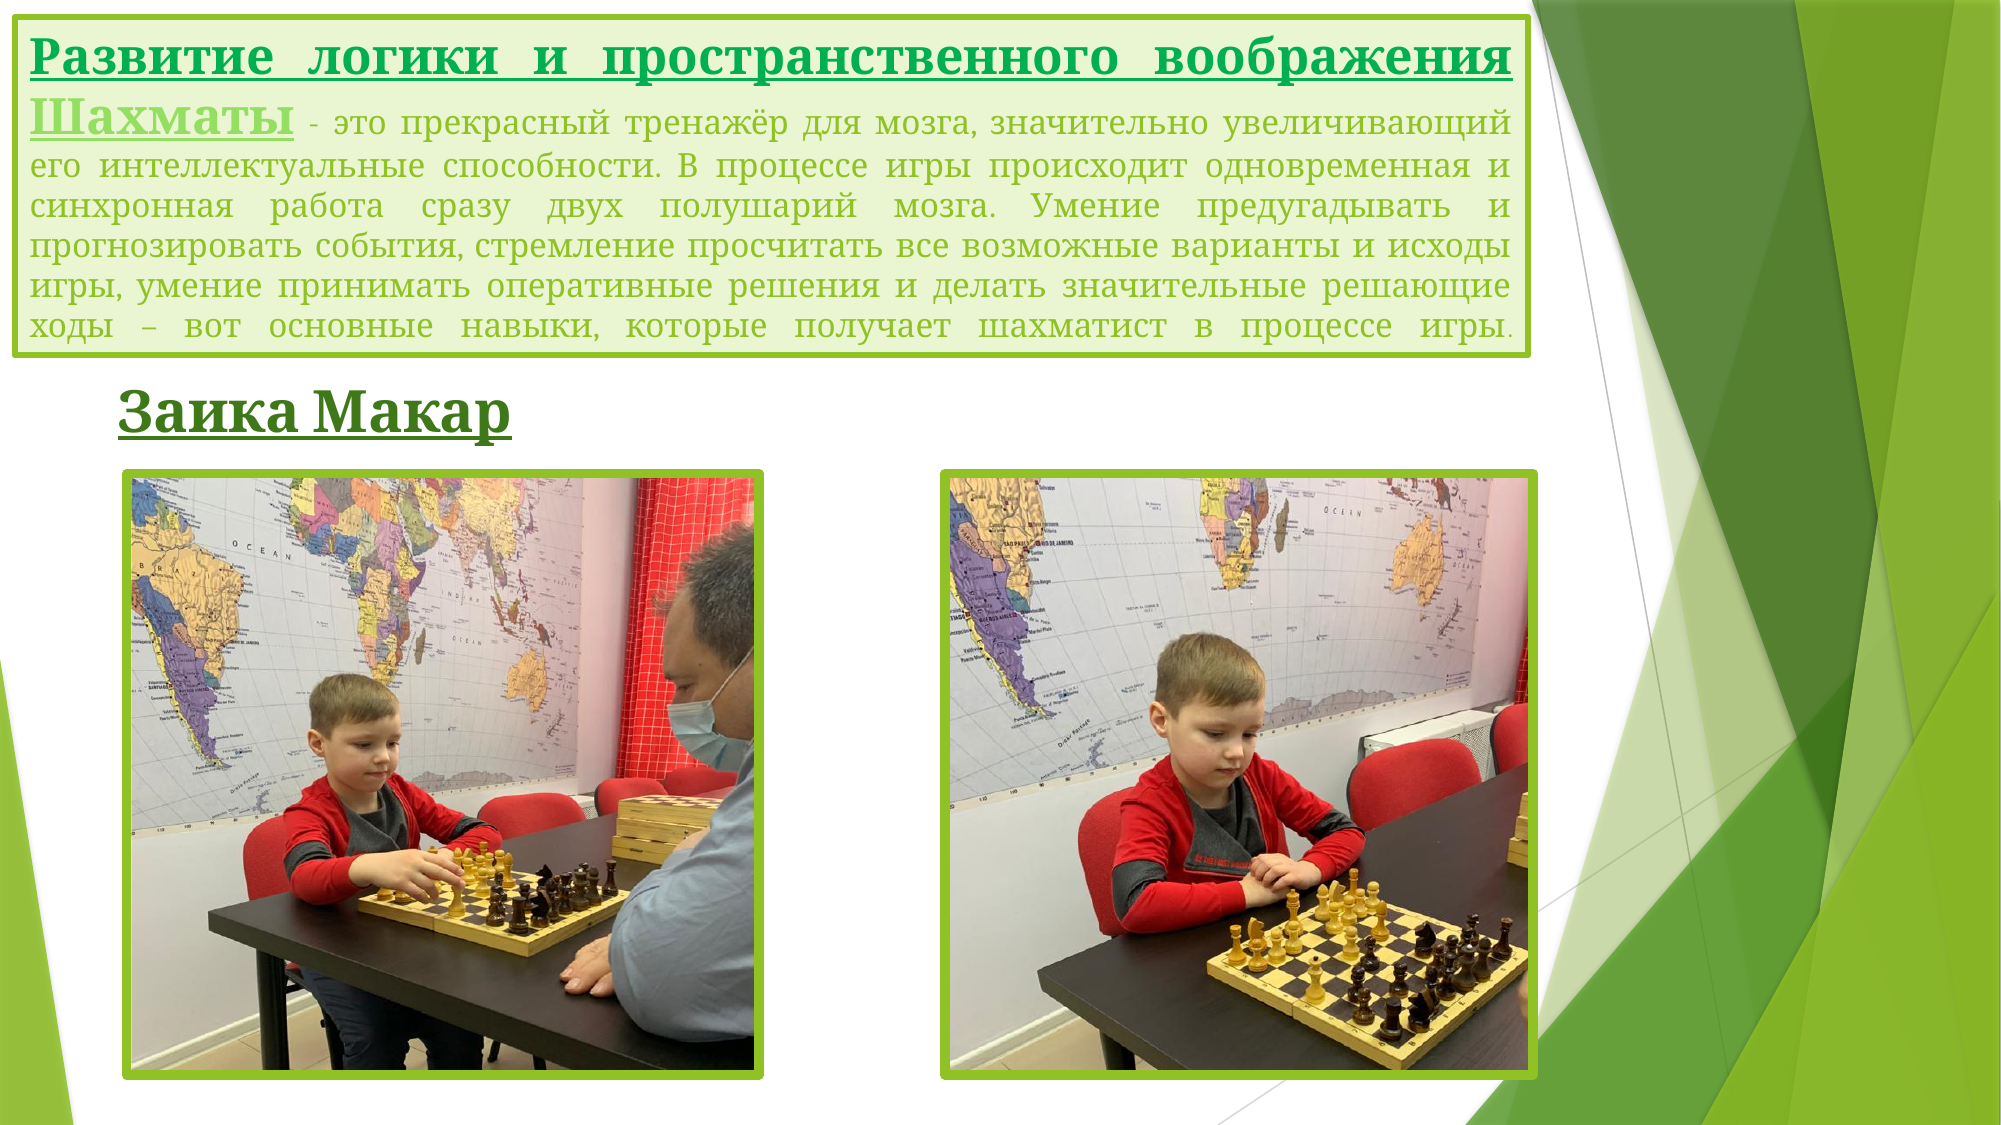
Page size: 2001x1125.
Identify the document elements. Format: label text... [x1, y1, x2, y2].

title Развитие логики и пространственного воображения Шахматы - это прекрасный тренажёр для мозга, значительно увеличивающий его интеллектуальные способности. В процессе игры происходит одновременная и синхронная работа сразу двух полушарий мозга. Умение предугадывать и прогнозировать события, стремление просчитать все возможные варианты и исходы игры, умение принимать оперативные решения и делать значительные решающие ходы – вот основные навыки, которые получает шахматист в процессе игры. Заика Макар [14, 17, 1529, 356]
picture [130, 477, 755, 1071]
picture [948, 477, 1529, 1071]
